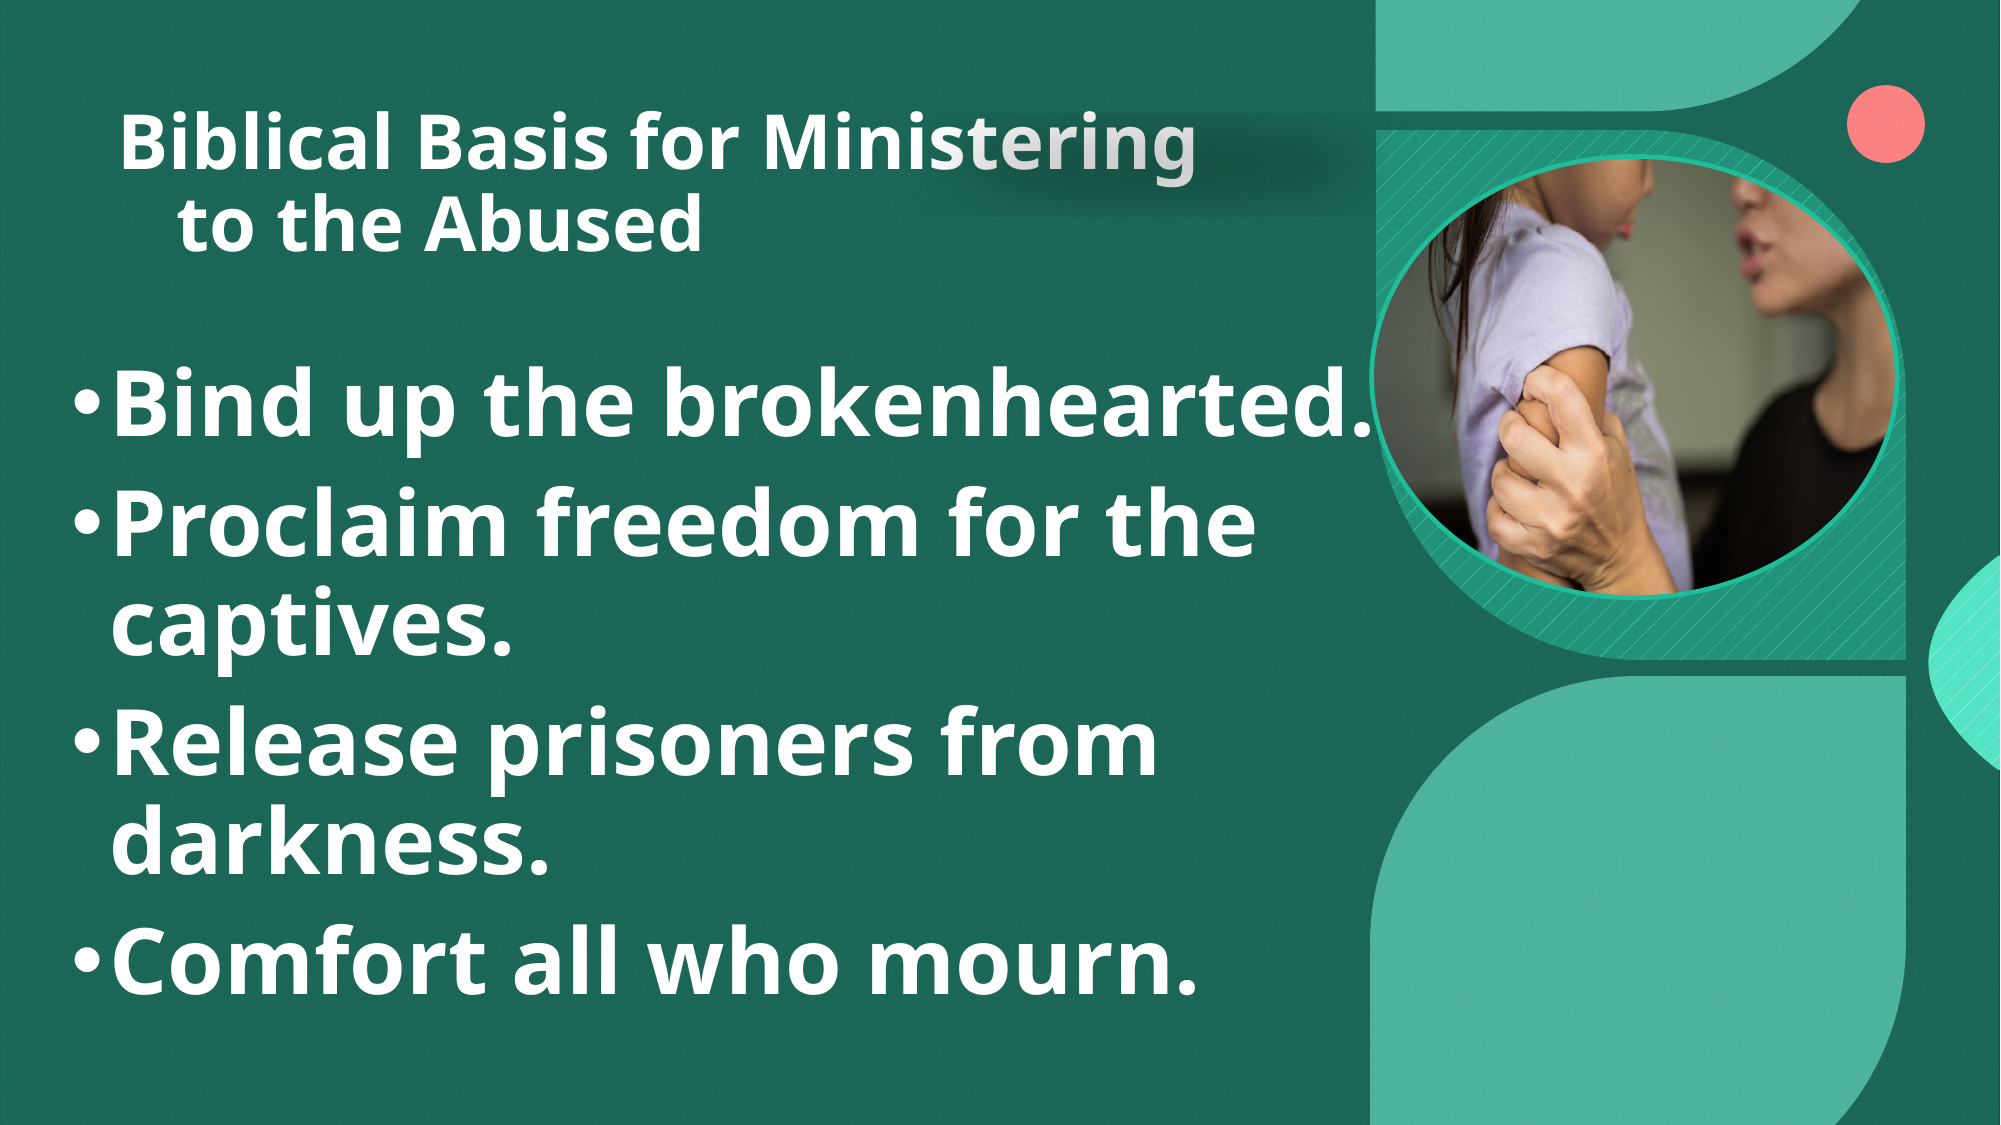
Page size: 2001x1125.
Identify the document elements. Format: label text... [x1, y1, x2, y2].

picture [1371, 156, 1898, 598]
title Biblical Basis for Ministering to the Abused [102, 94, 1273, 276]
list Bind up the brokenhearted. Proclaim freedom for the captives. Release prisoners from darkness. Comfort all who mourn. [56, 349, 1416, 1125]
